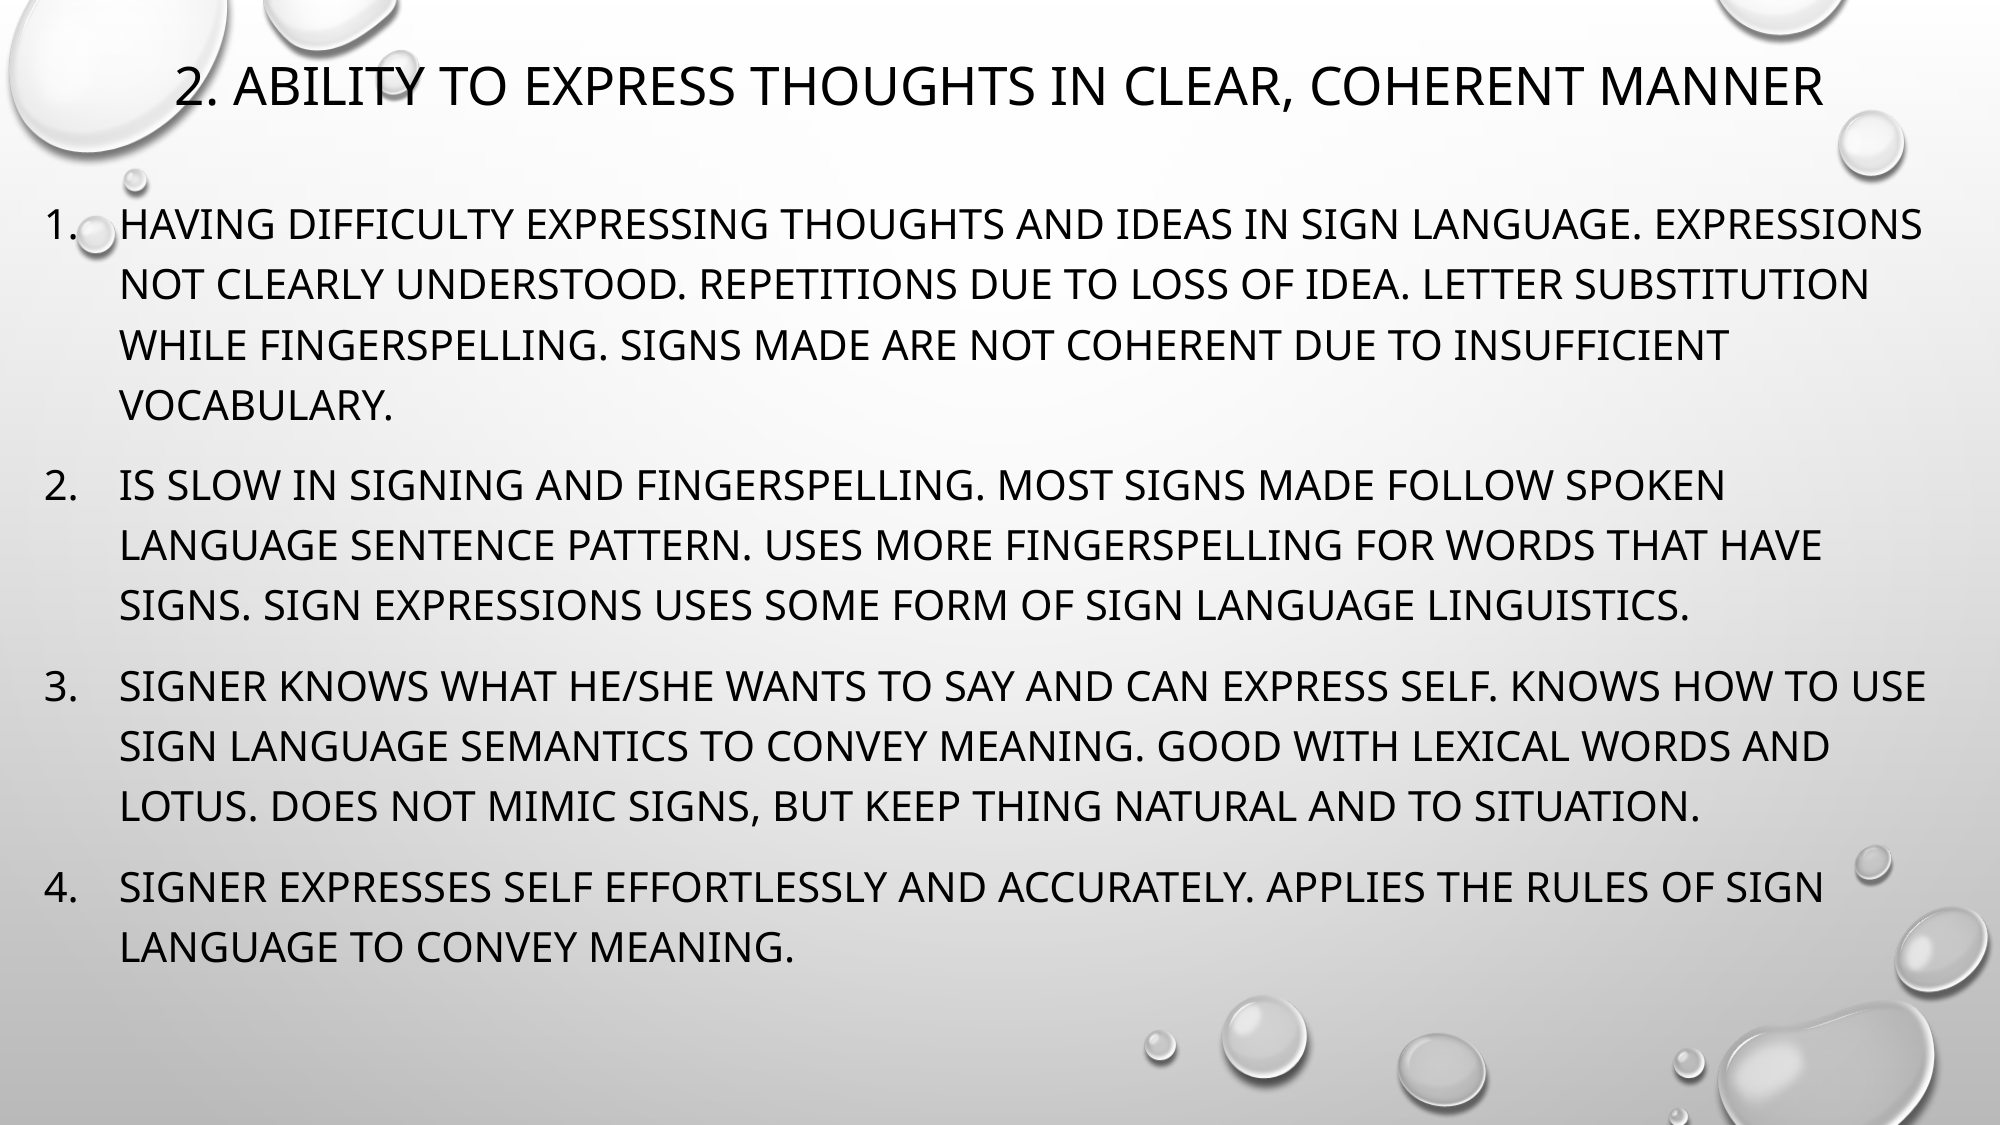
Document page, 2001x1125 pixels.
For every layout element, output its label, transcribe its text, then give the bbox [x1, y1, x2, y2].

list Having difficulty expressing thoughts and ideas in sign language. Expressions not clearly understood. Repetitions due to loss of idea. Letter substitution while fingerspelling. Signs made are not coherent due to insufficient vocabulary. Is slow in signing and fingerspelling. Most signs made follow spoken language sentence pattern. Uses more fingerspelling for words that have signs. Sign expressions uses some form of sign language linguistics. Signer knows what he/she wants to say and can express self. Knows how to use sign language semantics to convey meaning. Good with lexical words and lotus. Does not mimic signs, but keep thing natural and to situation. Signer expresses self effortlessly and accurately. Applies the rules of sign language to convey meaning. [28, 180, 1961, 1097]
title 2. Ability to express thoughts in clear, coherent manner [149, 28, 1850, 148]
picture [0, 0, 2000, 1125]
